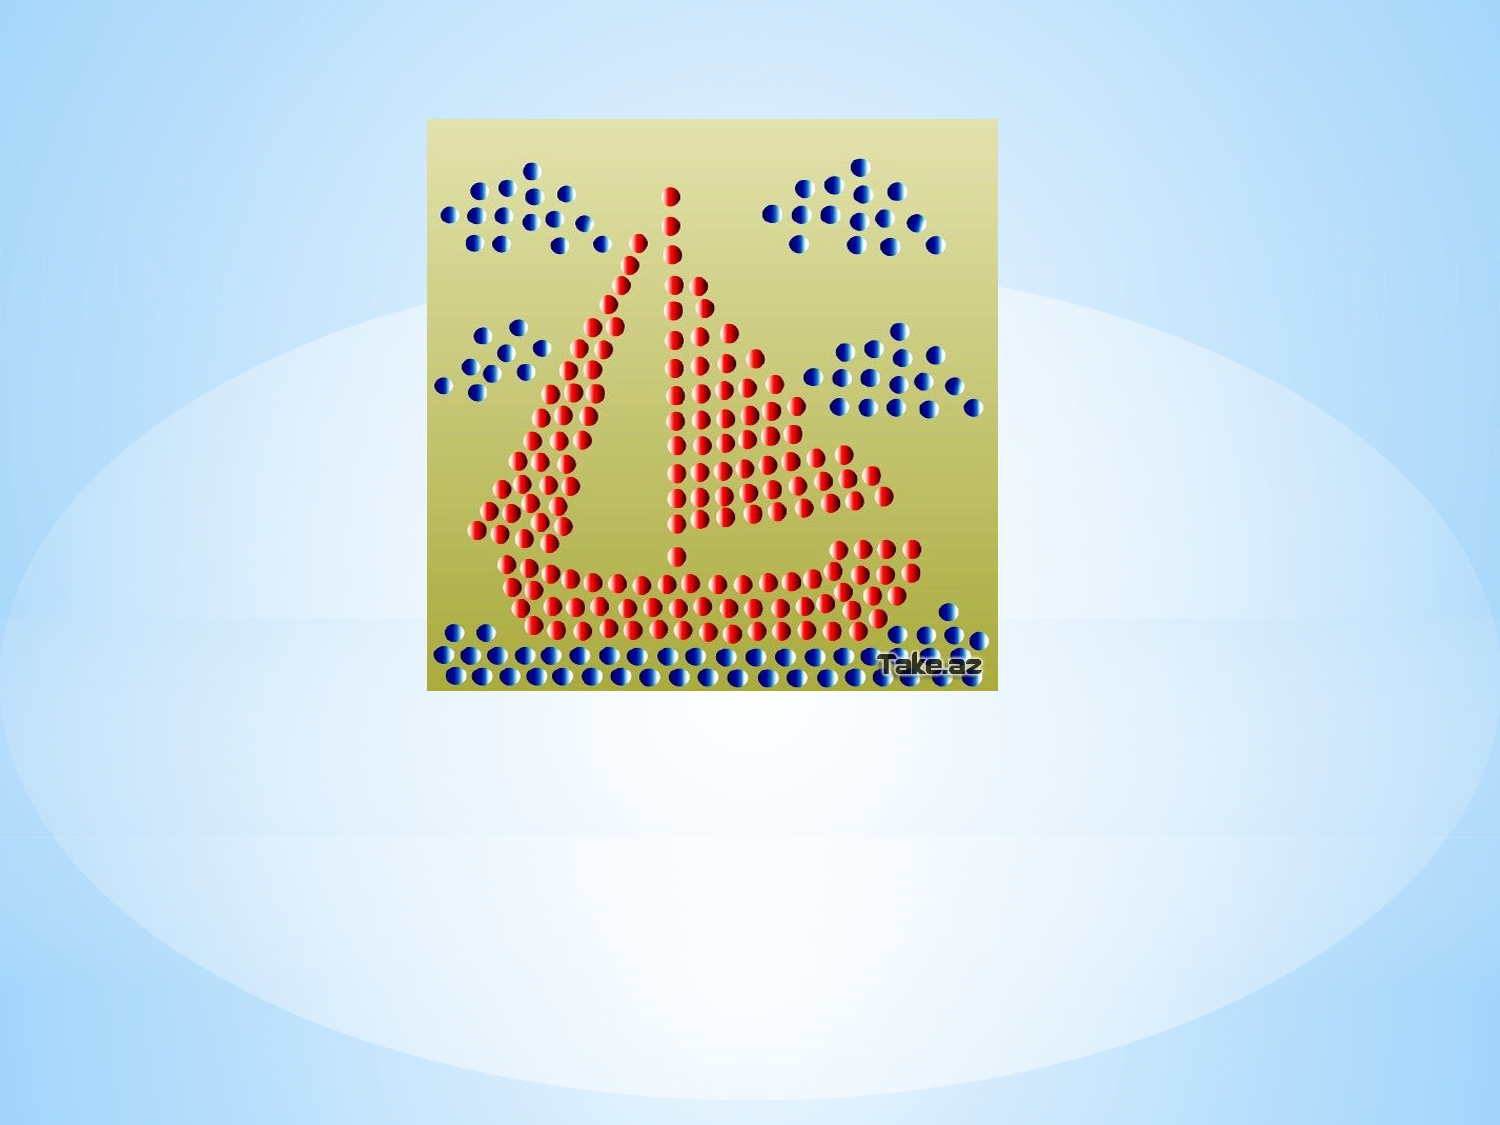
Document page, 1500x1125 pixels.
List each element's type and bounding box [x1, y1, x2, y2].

list [427, 119, 998, 691]
